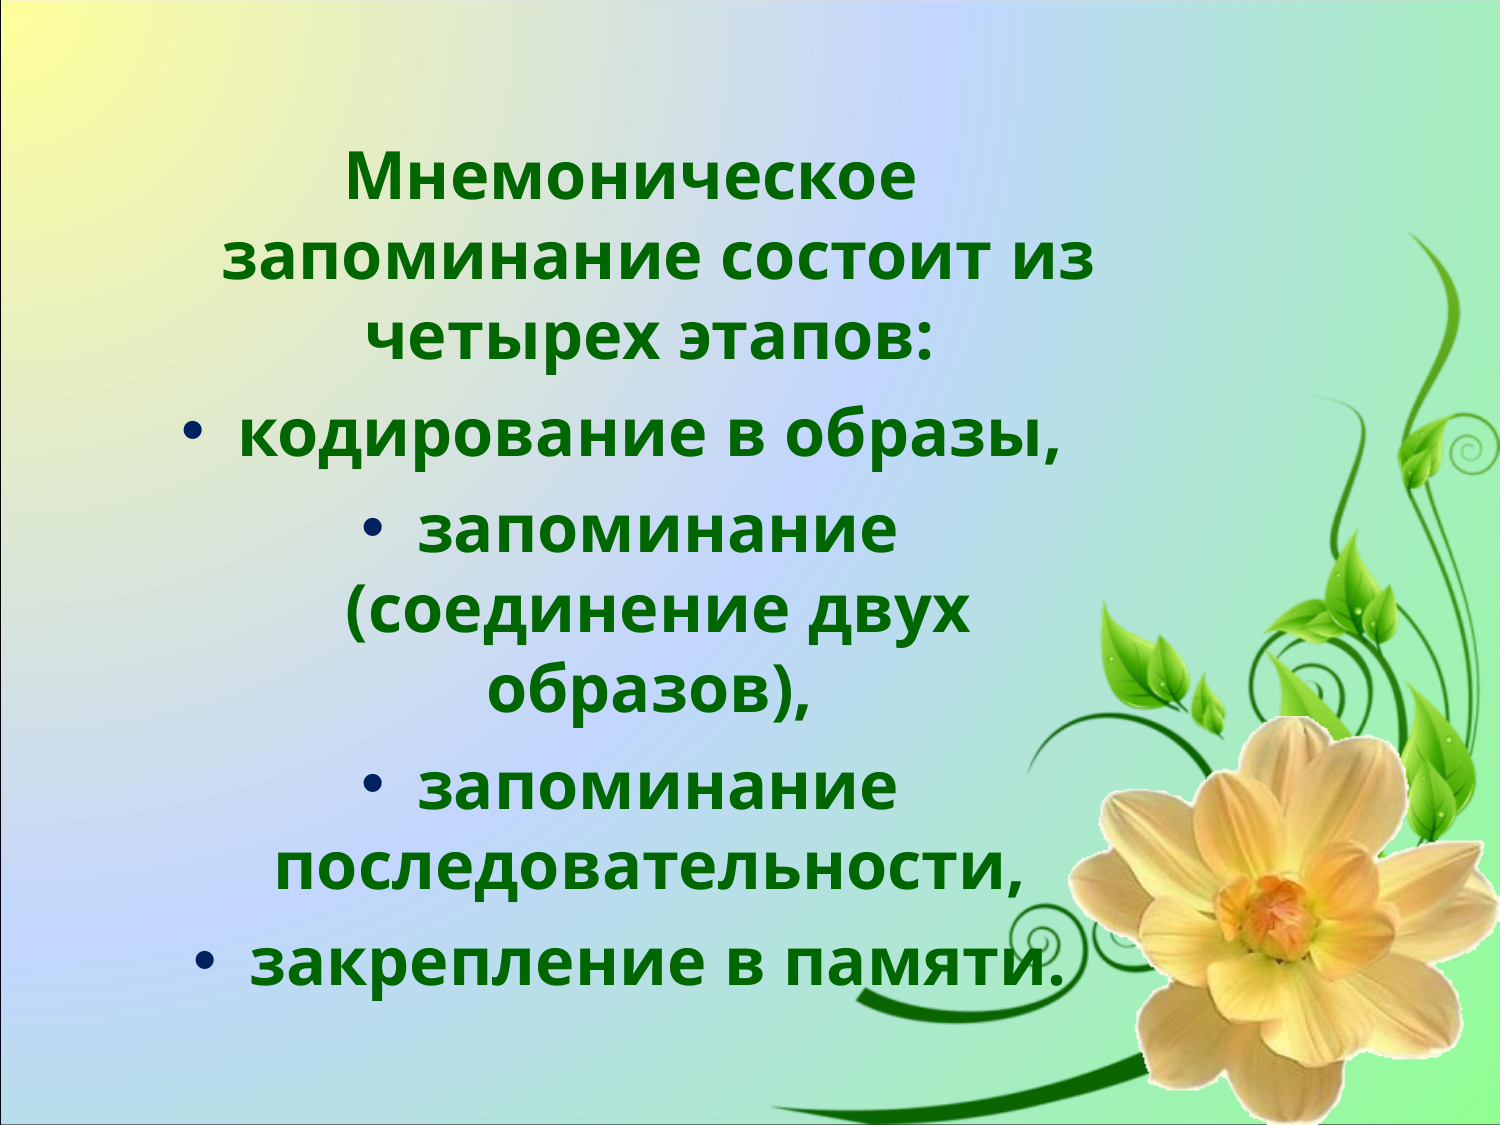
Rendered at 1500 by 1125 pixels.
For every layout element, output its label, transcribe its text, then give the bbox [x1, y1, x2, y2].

text_box Мнемоническое запоминание состоит из четырех этапов: кодирование в образы, запоминание (соединение двух образов), запоминание последовательности, закрепление в памяти. [135, 125, 1125, 1007]
picture [0, 0, 1500, 1125]
